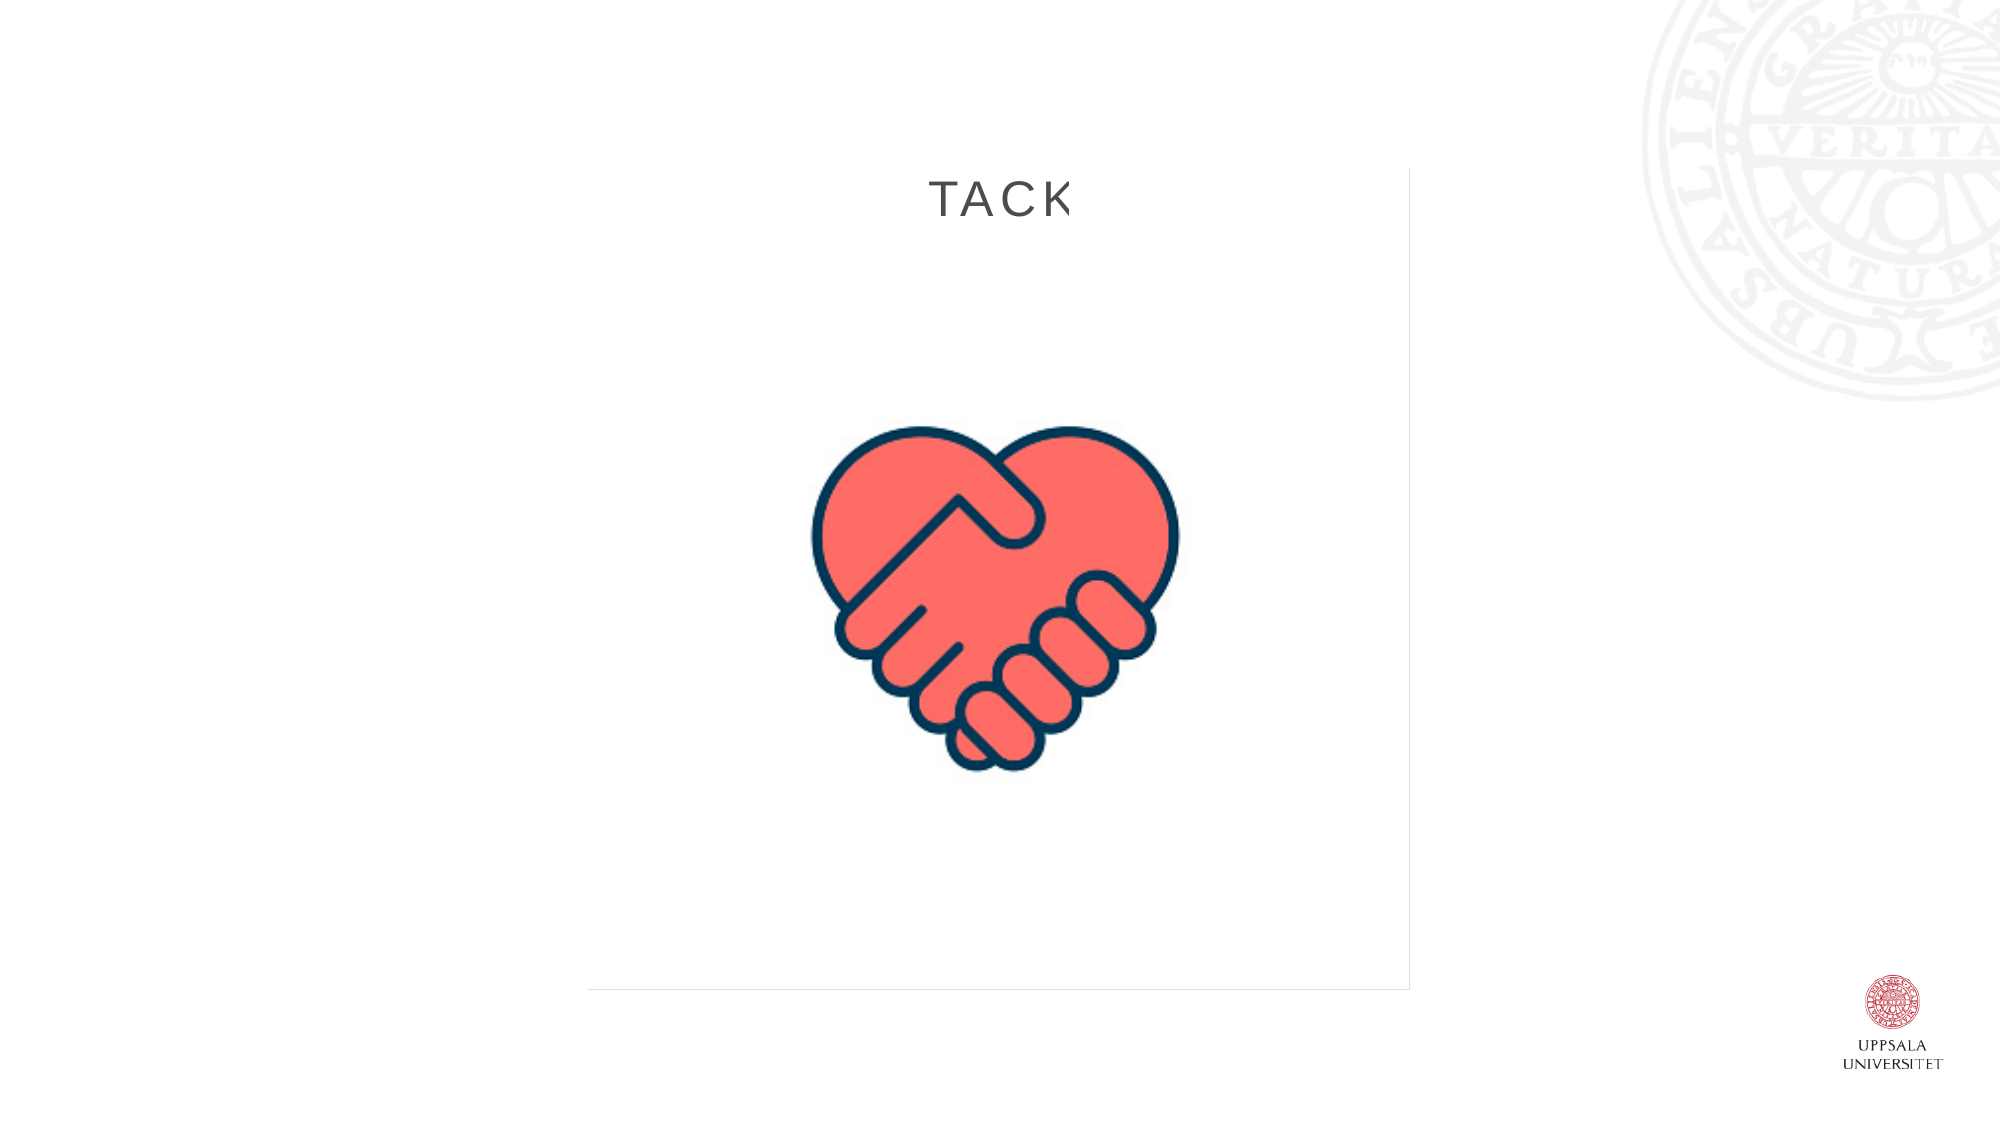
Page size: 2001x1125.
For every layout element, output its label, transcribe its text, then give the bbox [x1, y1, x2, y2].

picture [588, 168, 1412, 992]
title TACK! [137, 161, 1887, 235]
